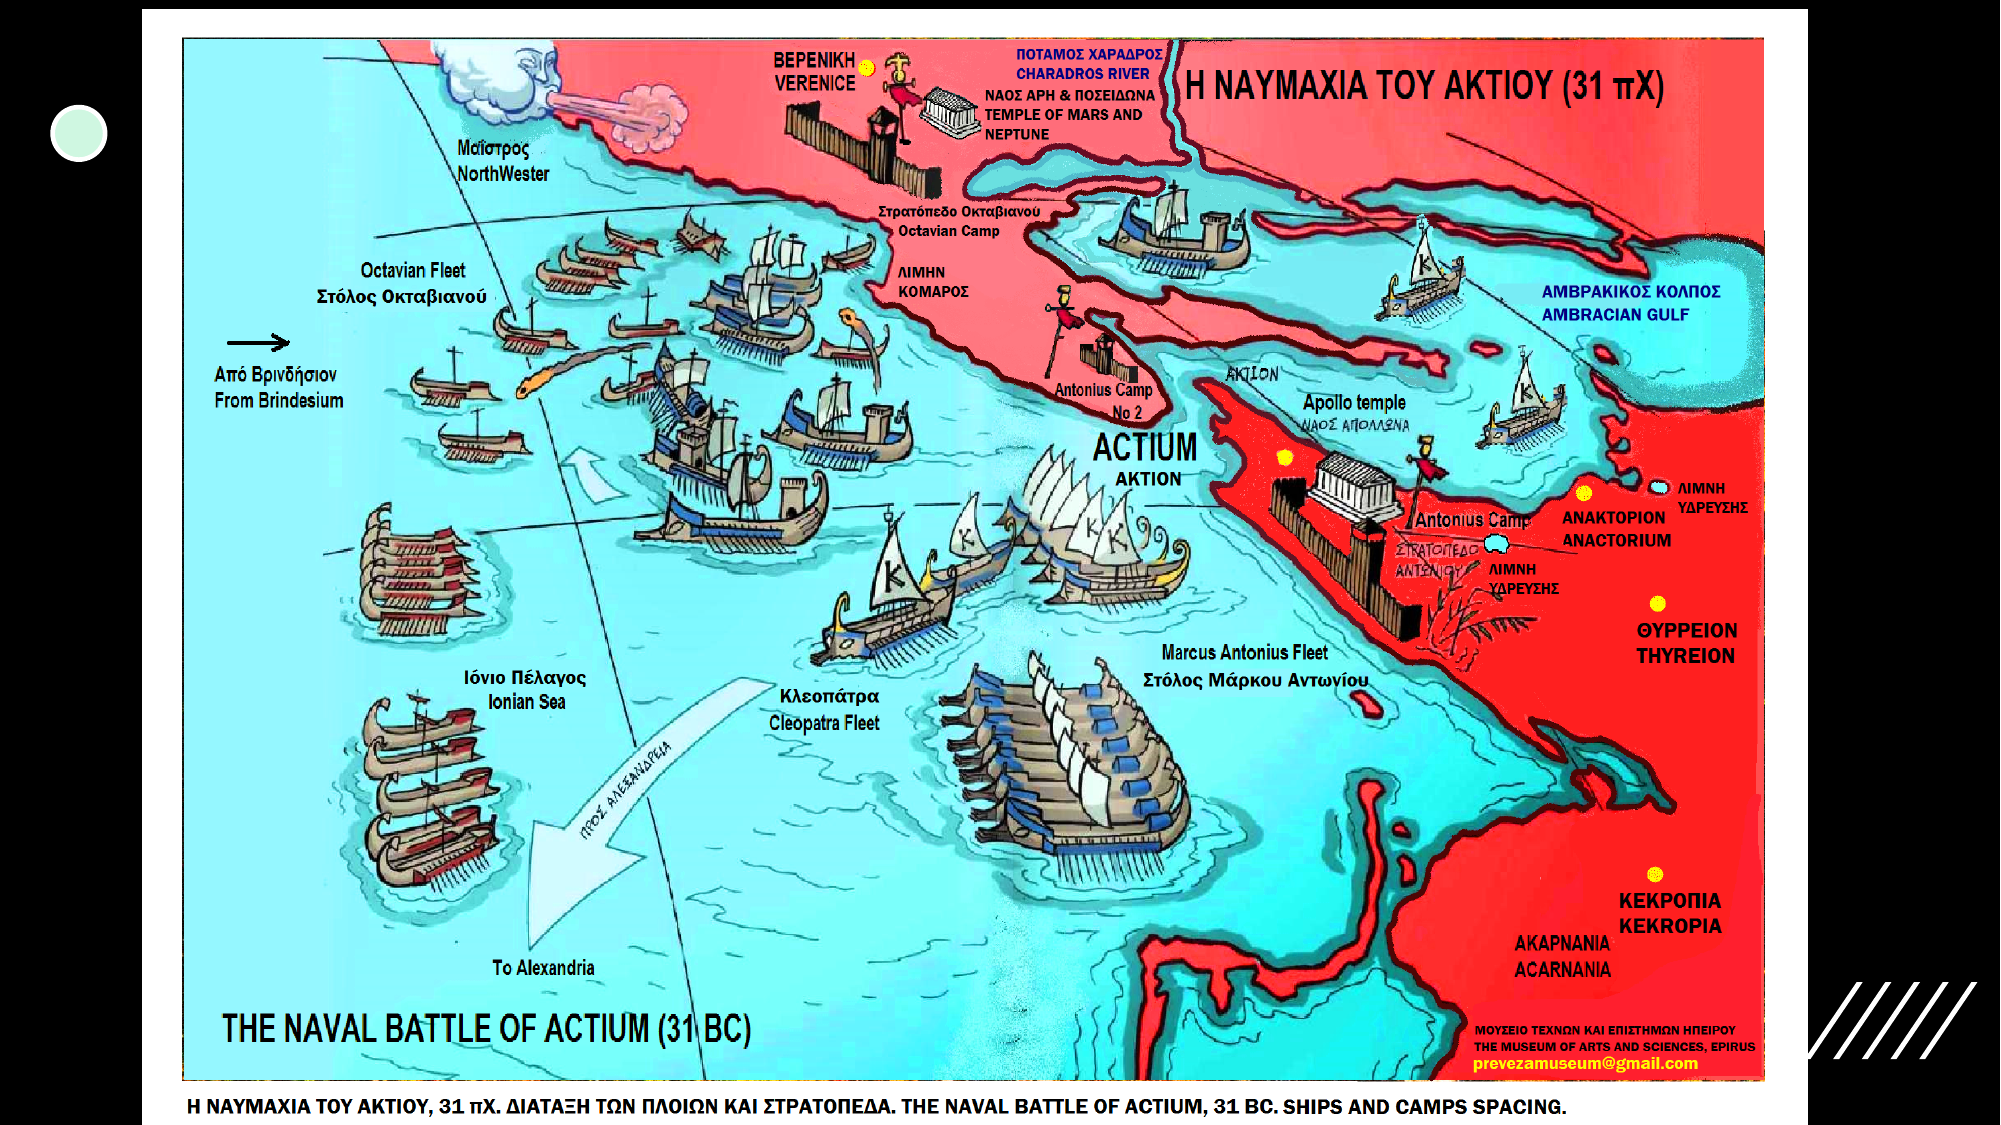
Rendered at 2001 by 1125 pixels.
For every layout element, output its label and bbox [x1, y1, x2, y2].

picture [142, 9, 1808, 1125]
